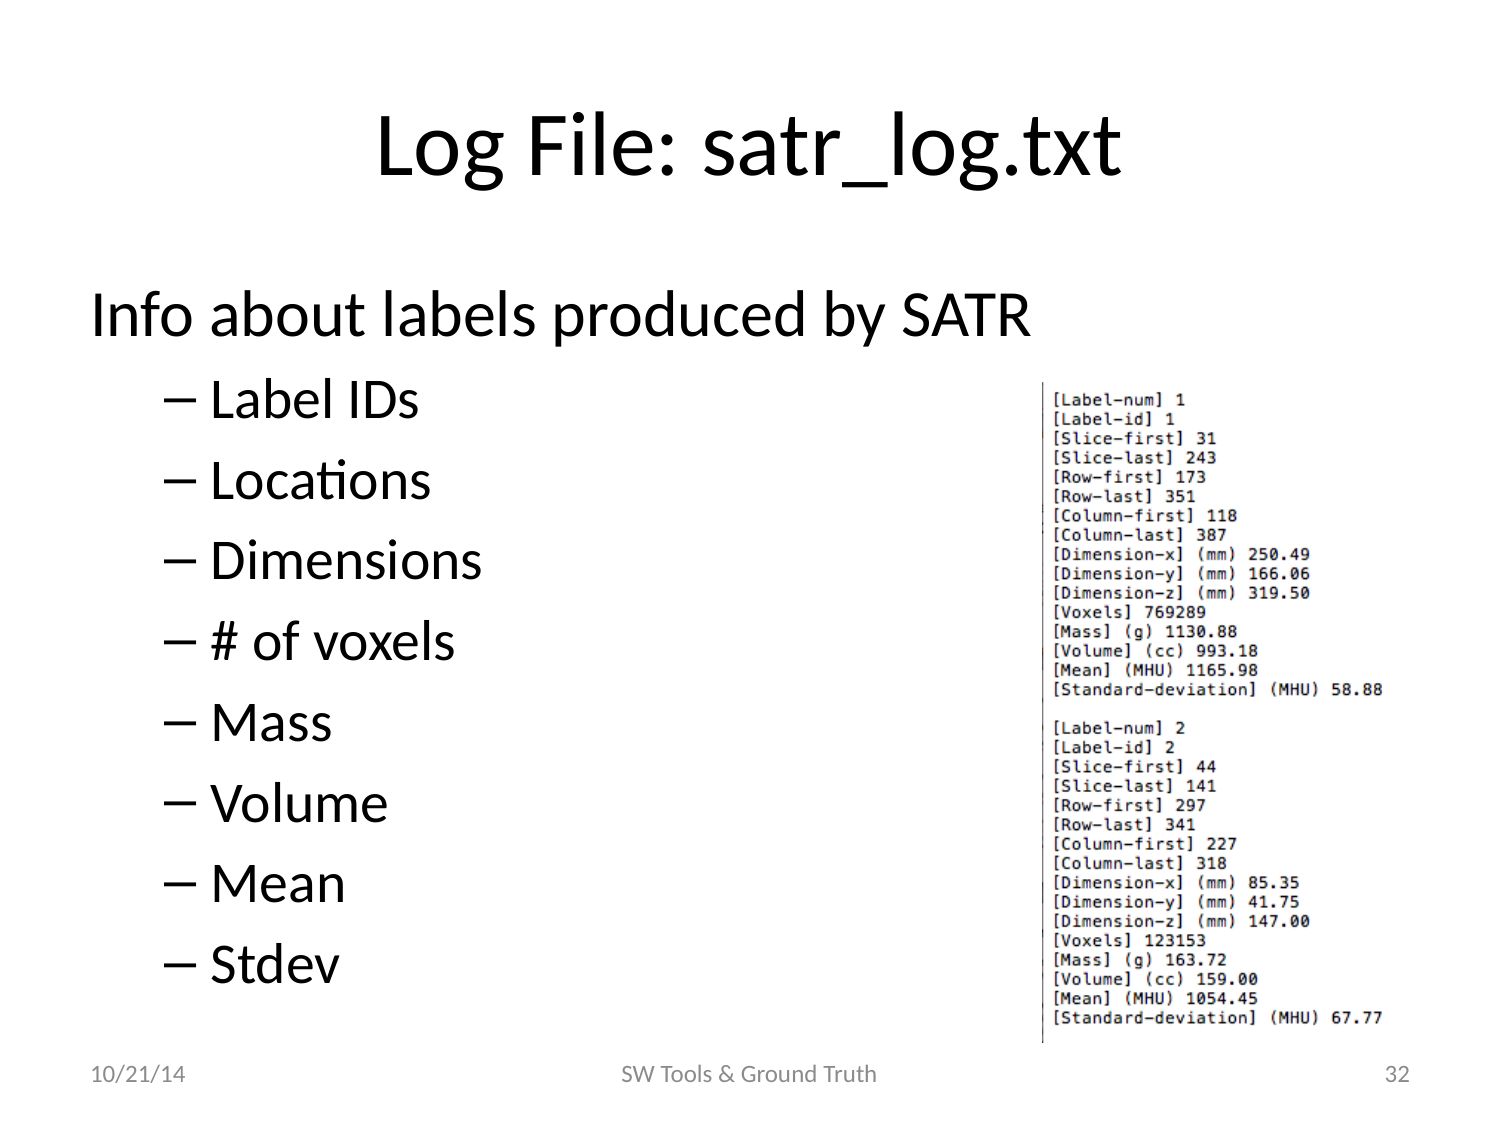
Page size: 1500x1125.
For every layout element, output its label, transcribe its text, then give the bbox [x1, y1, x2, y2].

title Log File: satr_log.txt [75, 45, 1425, 233]
slide_number 32 [1074, 1051, 1425, 1103]
picture [1042, 382, 1426, 1043]
footer SW Tools & Ground Truth [512, 1042, 988, 1103]
list Info about labels produced by SATR Label IDs Locations Dimensions # of voxels Mass Volume Mean Stdev [75, 262, 1075, 1005]
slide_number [75, 1042, 425, 1103]
